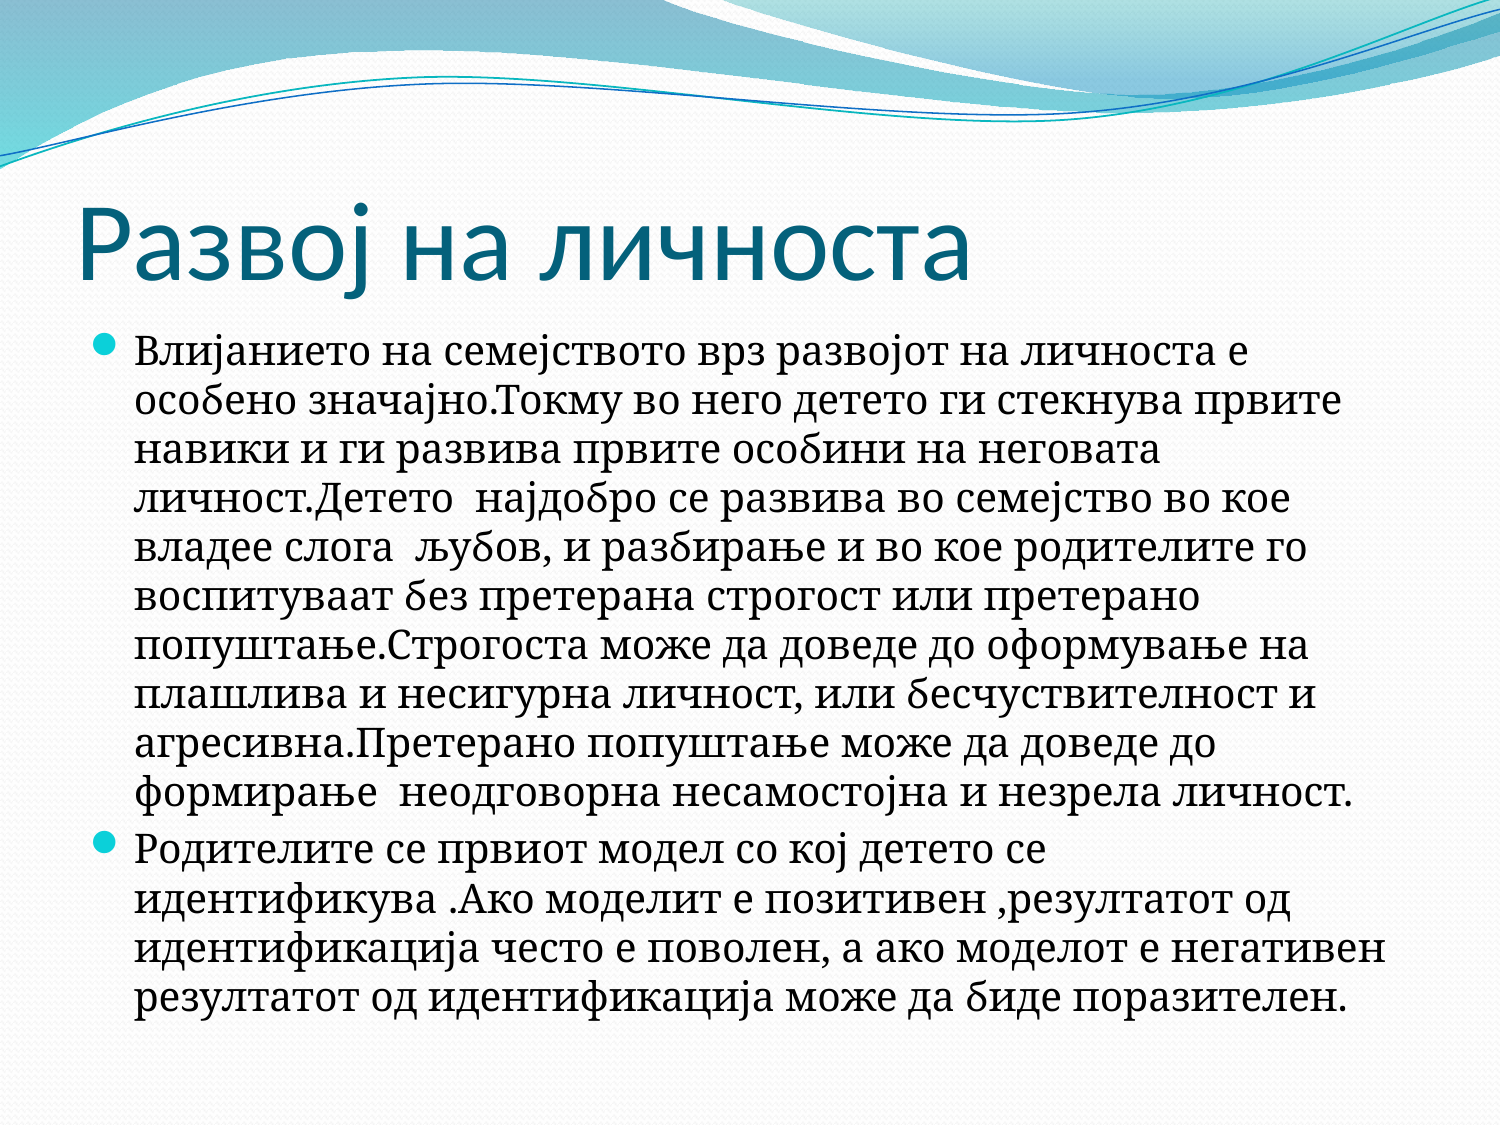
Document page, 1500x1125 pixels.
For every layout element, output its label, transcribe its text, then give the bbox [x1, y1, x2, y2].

list Влијанието на семејството врз развојот на личноста е особено значајно.Токму во него детето ги стекнува првите навики и ги развива првите особини на неговата личност.Детето најдобро се развива во семејство во кое владее слога љубов, и разбирање и во кое родителите го воспитуваат без претерана строгост или претерано попуштање.Строгоста може да доведе до оформување на плашлива и несигурна личност, или бесчуствителност и агресивна.Претерано попуштање може да доведе до формирање неодговорна несамостојна и незрела личност. Родителите се првиот модел со кој детето се идентификува .Ако моделит е позитивен ,резултатот од идентификација често е поволен, а ако моделот е негативен резултатот од идентификација може да биде поразителен. [75, 317, 1425, 1038]
title Развој на личноста [75, 115, 1425, 303]
